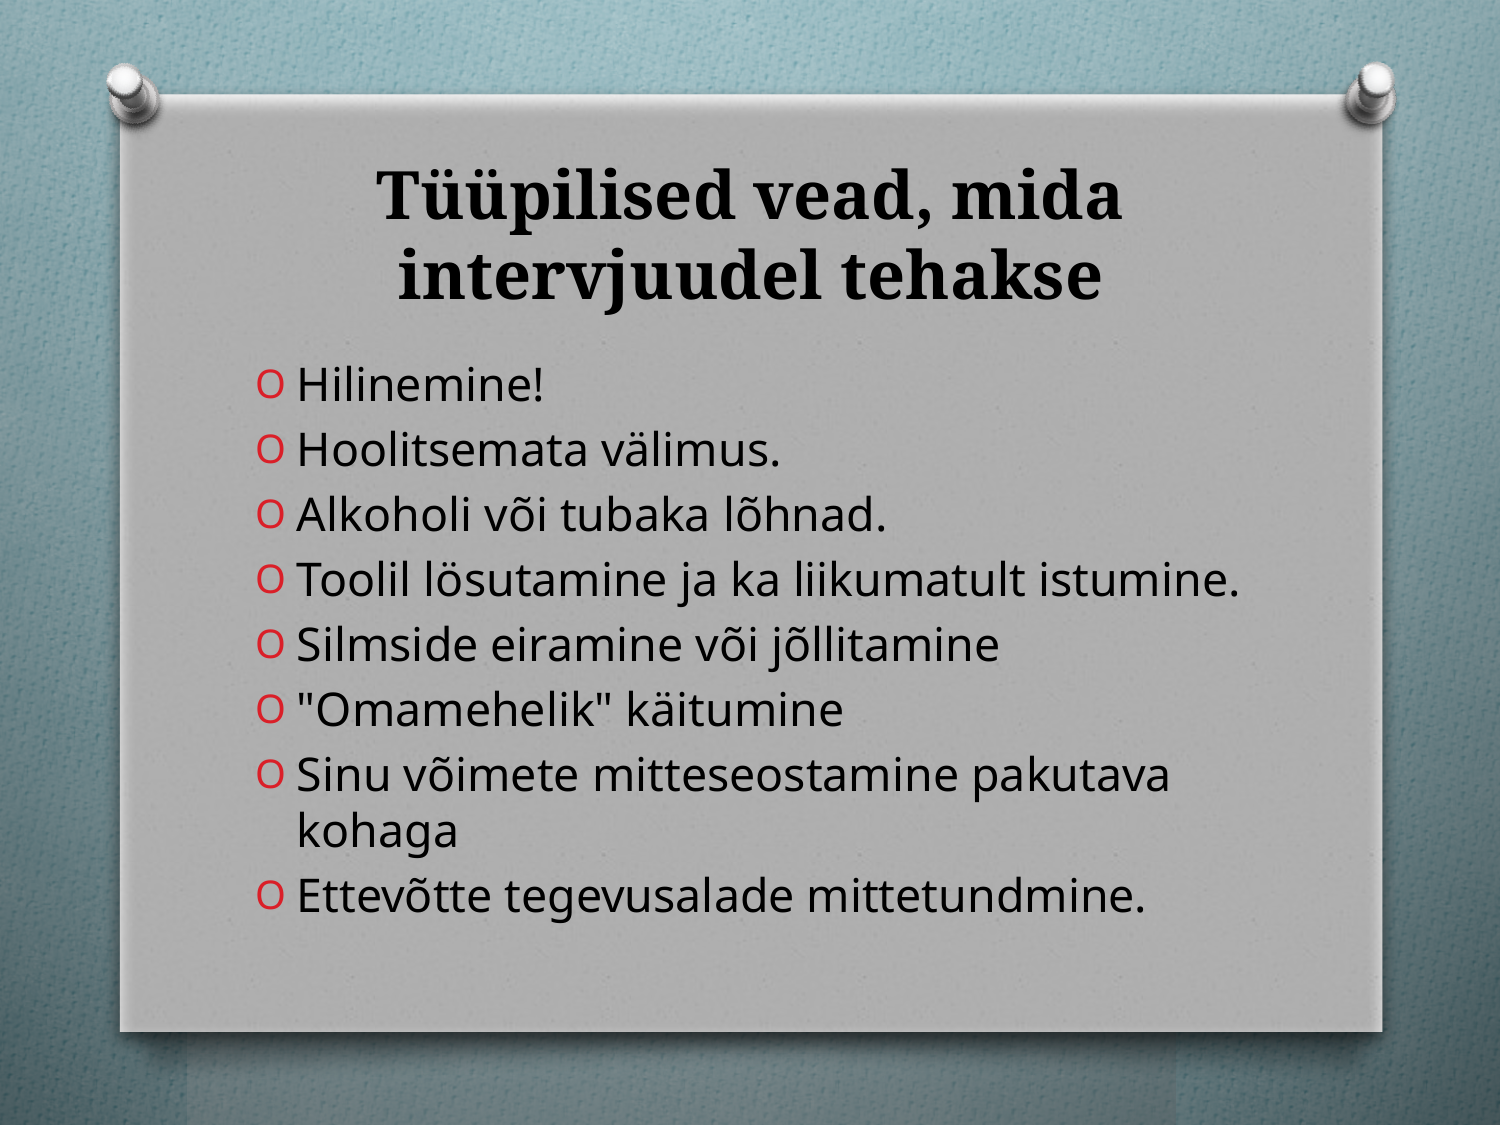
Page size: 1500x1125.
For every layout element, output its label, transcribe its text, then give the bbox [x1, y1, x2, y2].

picture [75, 29, 198, 153]
list Hilinemine! Hoolitsemata välimus. Alkoholi või tubaka lõhnad. Toolil lösutamine ja ka liikumatult istumine. Silmside eiramine või jõllitamine "Omamehelik" käitumine Sinu võimete mitteseostamine pakutava kohaga Ettevõtte tegevusalade mittetundmine. [240, 347, 1257, 939]
title Tüüpilised vead, mida intervjuudel tehakse [179, 134, 1323, 332]
picture [1317, 35, 1439, 156]
